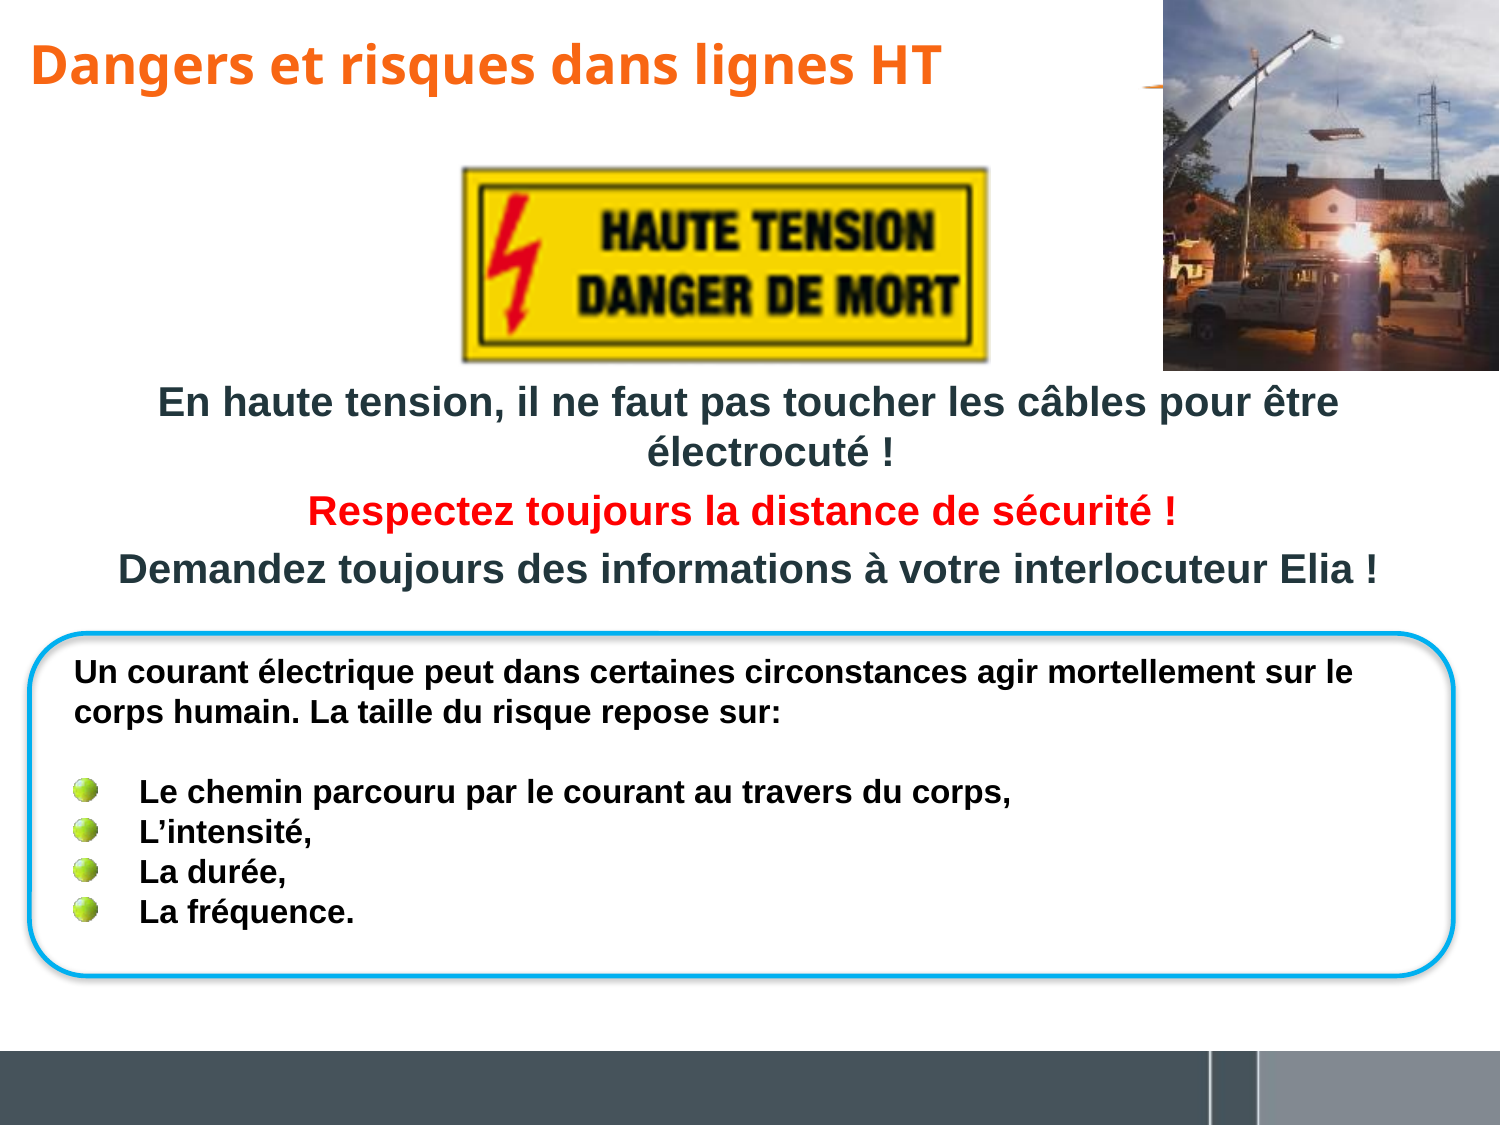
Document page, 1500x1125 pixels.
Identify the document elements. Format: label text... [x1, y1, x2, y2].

text_box [28, 632, 1455, 977]
picture [454, 160, 992, 370]
title Dangers et risques dans lignes HT [29, 30, 1158, 148]
picture [0, 1051, 1500, 1125]
picture [1163, 0, 1499, 372]
list En haute tension, il ne faut pas toucher les câbles pour être électrocuté ! Respectez toujours la distance de sécurité ! Demandez toujours des informations à votre interlocuteur Elia ! Un courant électrique peut dans certaines circonstances agir mortellement sur le corps humain. La taille du risque repose sur: Le chemin parcouru par le courant au travers du corps, L’intensité, La durée, La fréquence. [73, 375, 1424, 638]
